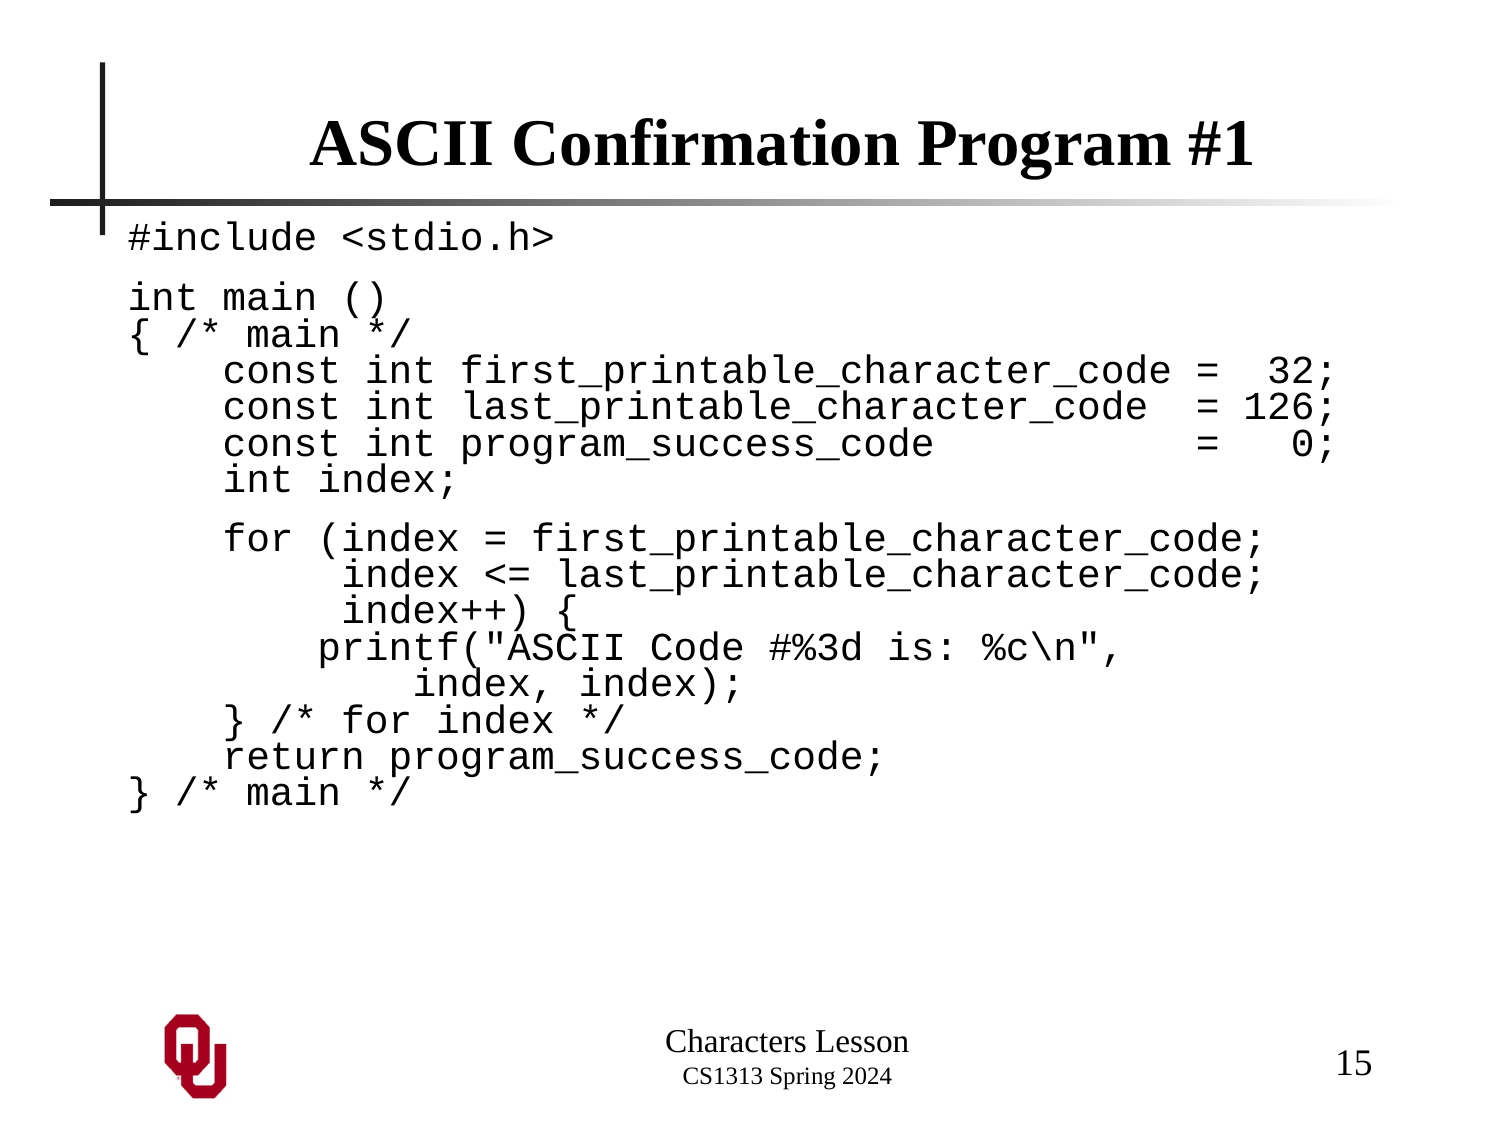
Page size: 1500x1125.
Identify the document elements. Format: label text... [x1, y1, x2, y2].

picture [162, 1012, 228, 1101]
slide_number 15 [1174, 1015, 1388, 1091]
list #include <stdio.h> int main () { /* main */ const int first_printable_character_code = 32; const int last_printable_character_code = 126; const int program_success_code = 0; int index; for (index = first_printable_character_code; index <= last_printable_character_code; index++) { printf("ASCII Code #%3d is: %c\n", index, index); } /* for index */ return program_success_code; } /* main */ [112, 212, 1401, 976]
title ASCII Confirmation Program #1 [124, 74, 1442, 187]
footer Characters Lesson CS1313 Spring 2024 [424, 1021, 1151, 1098]
